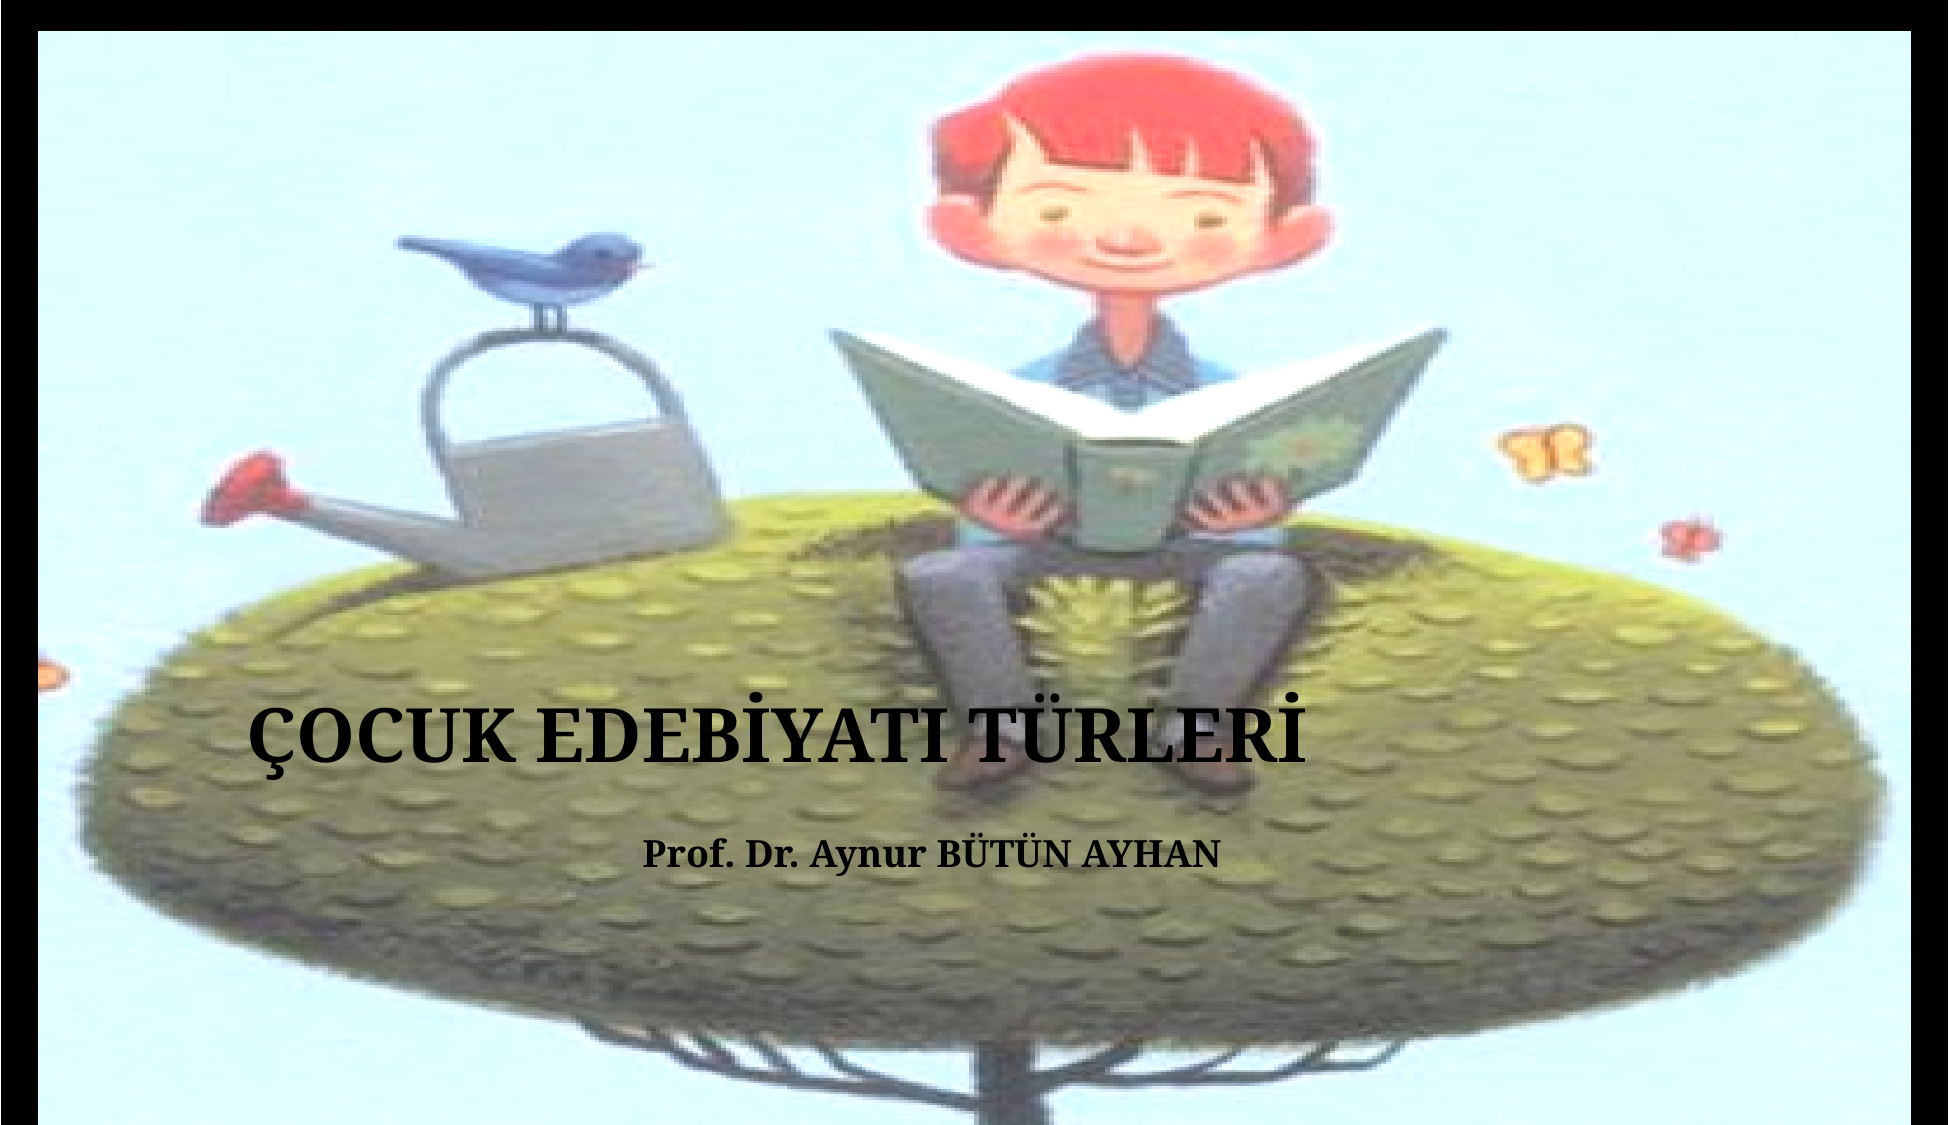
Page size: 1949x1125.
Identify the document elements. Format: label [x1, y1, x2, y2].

list [38, 30, 1911, 1125]
